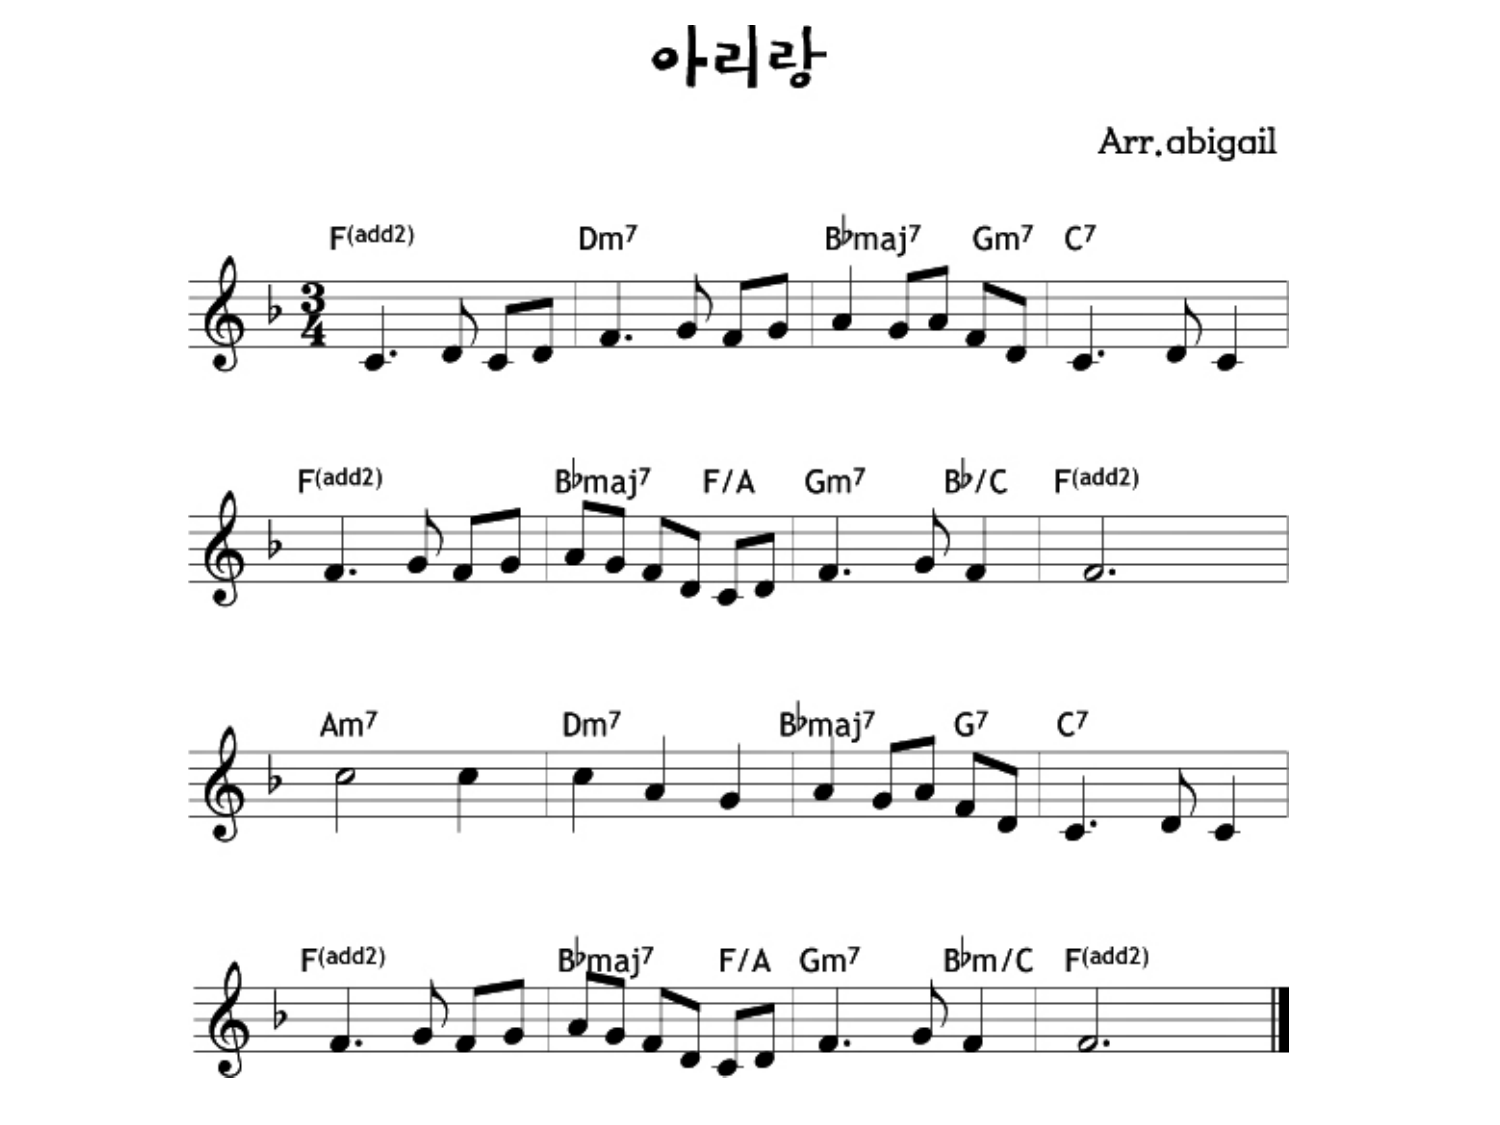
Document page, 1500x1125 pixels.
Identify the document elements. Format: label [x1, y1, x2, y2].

picture [187, 25, 1290, 1079]
